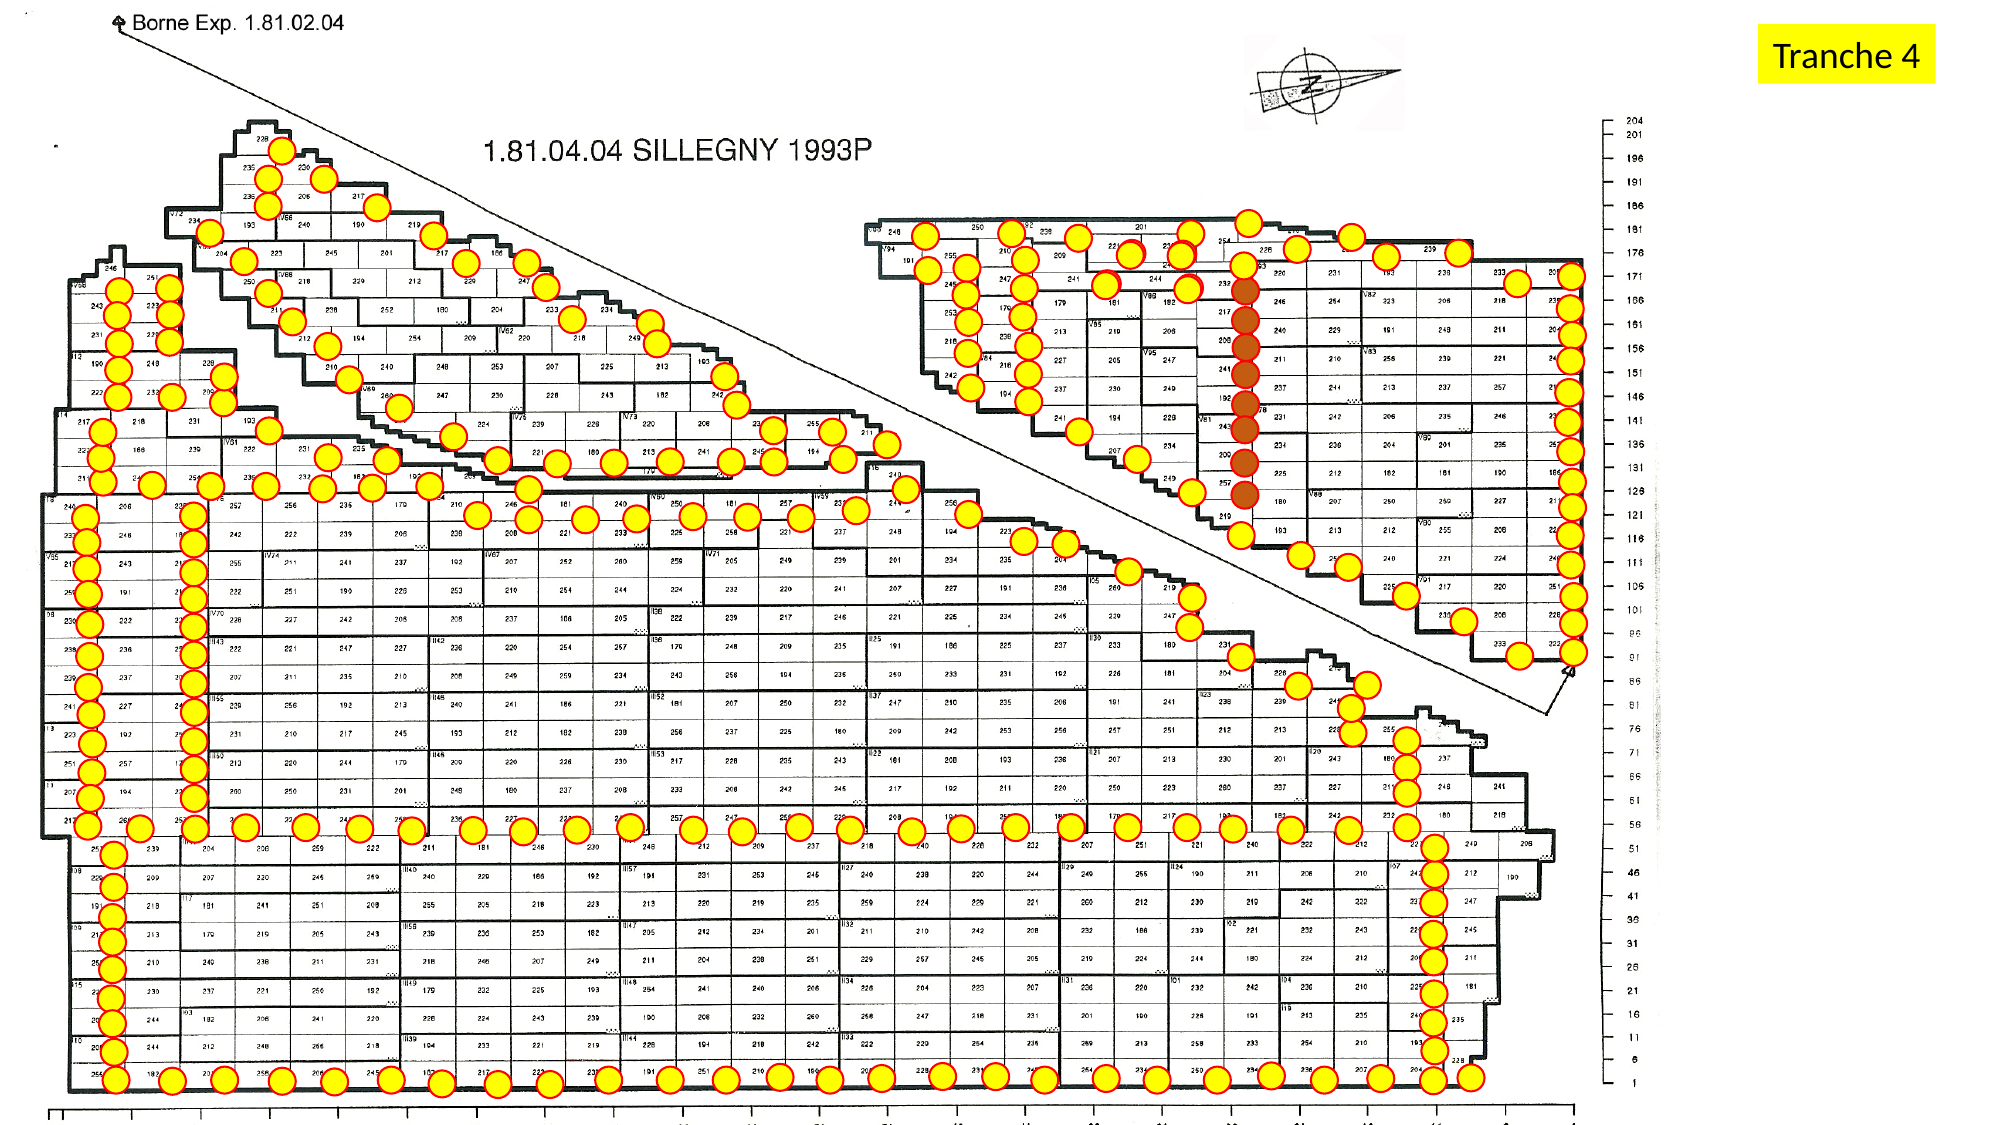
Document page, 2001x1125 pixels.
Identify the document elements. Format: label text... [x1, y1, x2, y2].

text_box Tranche 4 [1758, 24, 1936, 84]
picture [24, 0, 1661, 1125]
